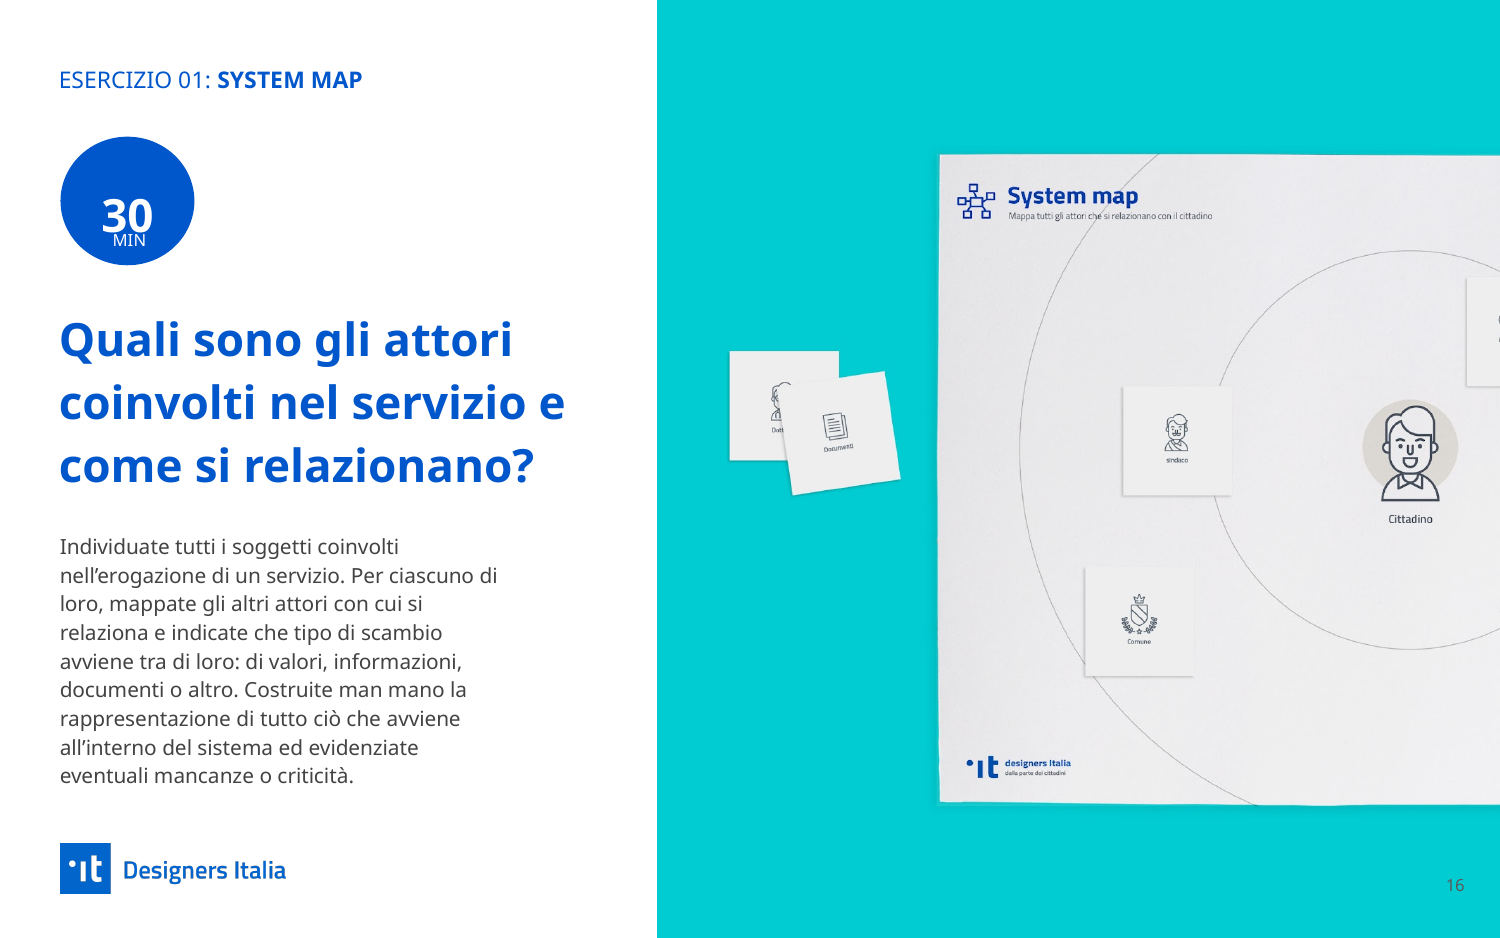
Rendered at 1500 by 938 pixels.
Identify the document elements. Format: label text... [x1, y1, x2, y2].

picture [60, 843, 299, 894]
text_box Individuate tutti i soggetti coinvolti nell’erogazione di un servizio. Per ciascuno di loro, mappate gli altri attori con cui si relaziona e indicate che tipo di scambio avviene tra di loro: di valori, informazioni, documenti o altro. Costruite man mano la rappresentazione di tutto ciò che avviene all’interno del sistema ed evidenziate eventuali mancanze o criticità. [44, 514, 521, 721]
picture [656, 0, 1500, 938]
text_box 30 [82, 177, 173, 225]
text_box [60, 136, 195, 257]
text_box ESERCIZIO 01: SYSTEM MAP [43, 50, 396, 140]
text_box Quali sono gli attori coinvolti nel servizio e come si relazionano? [43, 287, 598, 667]
text_box MIN [93, 225, 165, 259]
text_box [98, 259, 157, 266]
